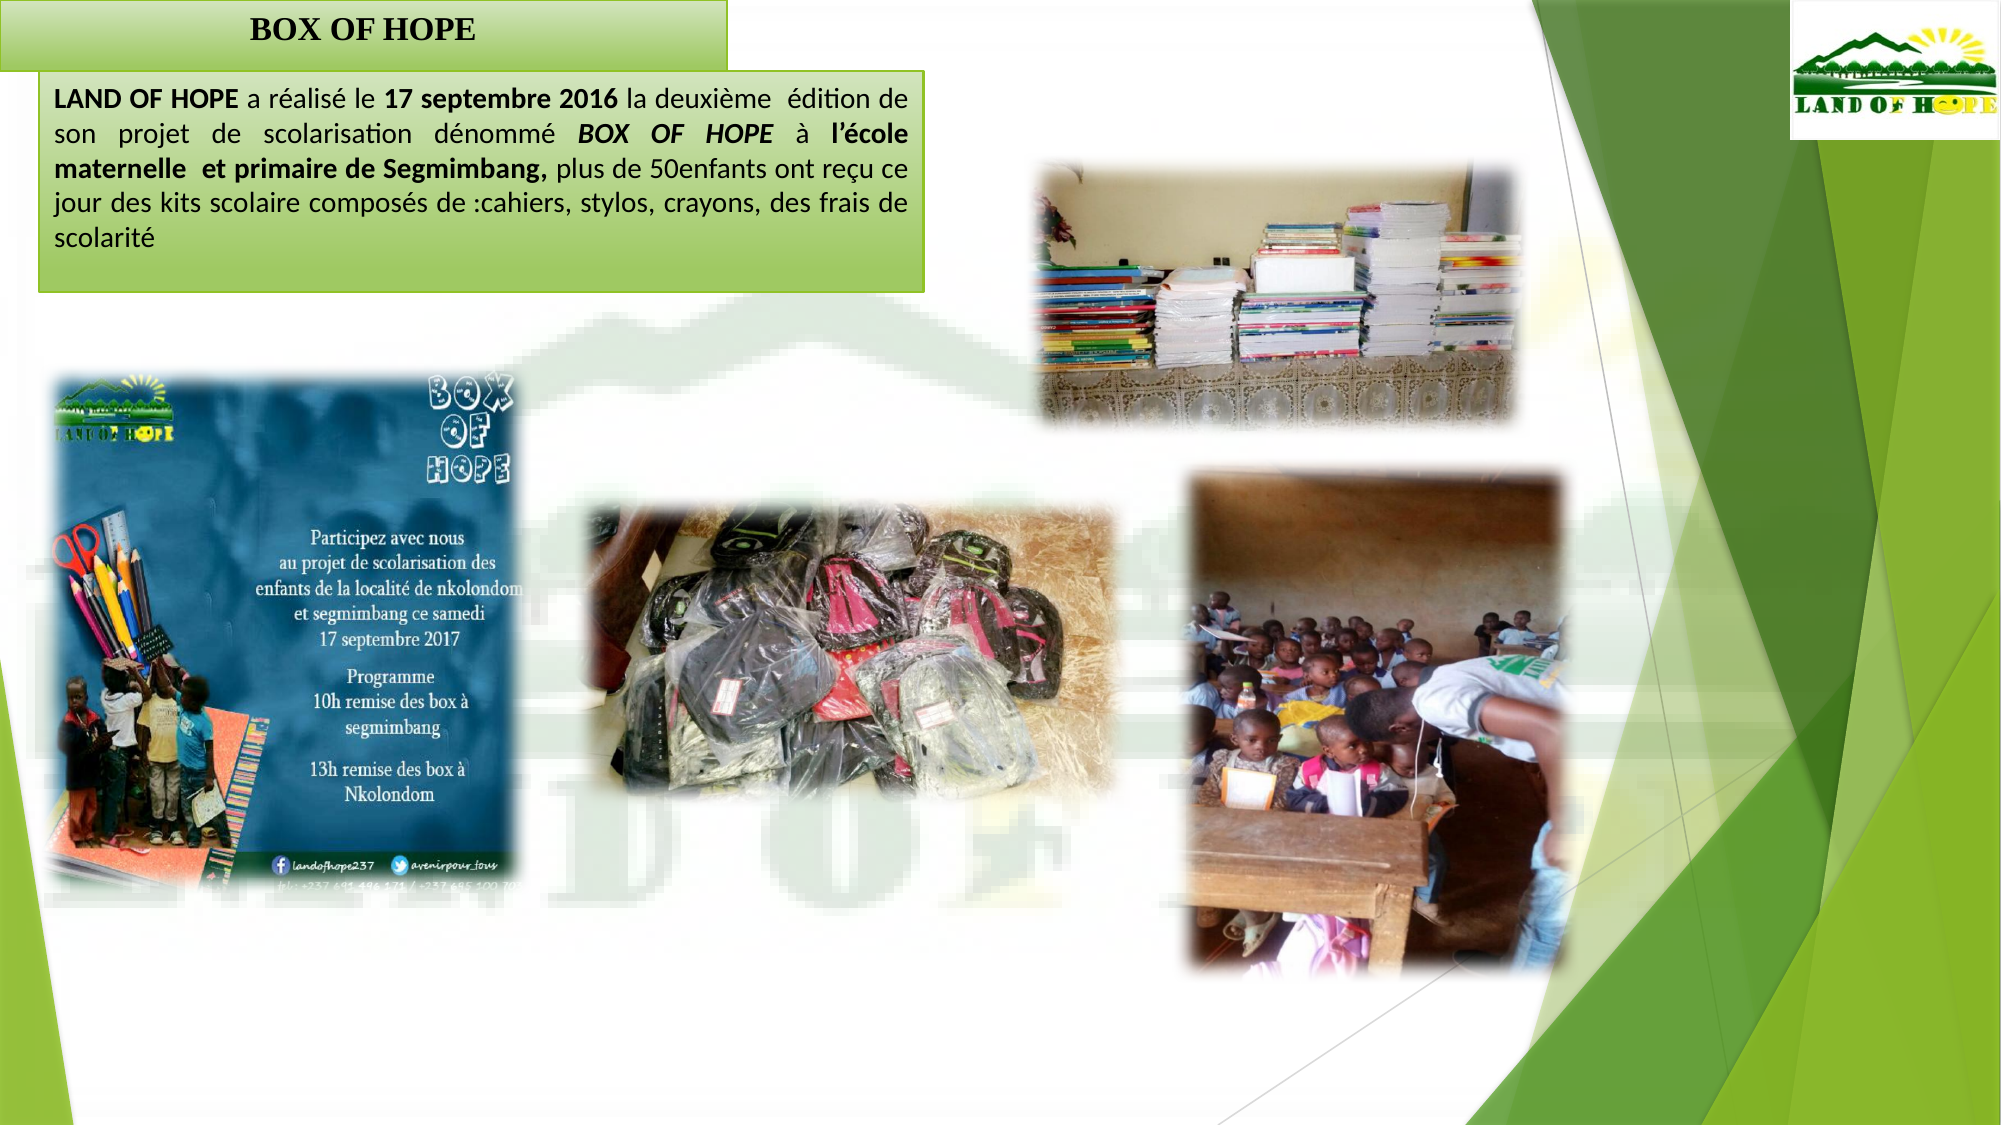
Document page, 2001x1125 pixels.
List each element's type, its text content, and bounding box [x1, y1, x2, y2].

text_box LAND OF HOPE a réalisé le 17 septembre 2016 la deuxième édition de son projet de scolarisation dénommé BOX OF HOPE à l’école maternelle et primaire de Segmimbang, plus de 50enfants ont reçu ce jour des kits scolaire composés de :cahiers, stylos, crayons, des frais de scolarité [38, 70, 925, 293]
picture [1790, 0, 2000, 141]
picture [1172, 455, 1581, 984]
picture [38, 363, 532, 896]
picture [572, 493, 1132, 808]
picture [1024, 153, 1530, 439]
text_box BOX OF HOPE [0, 0, 728, 72]
